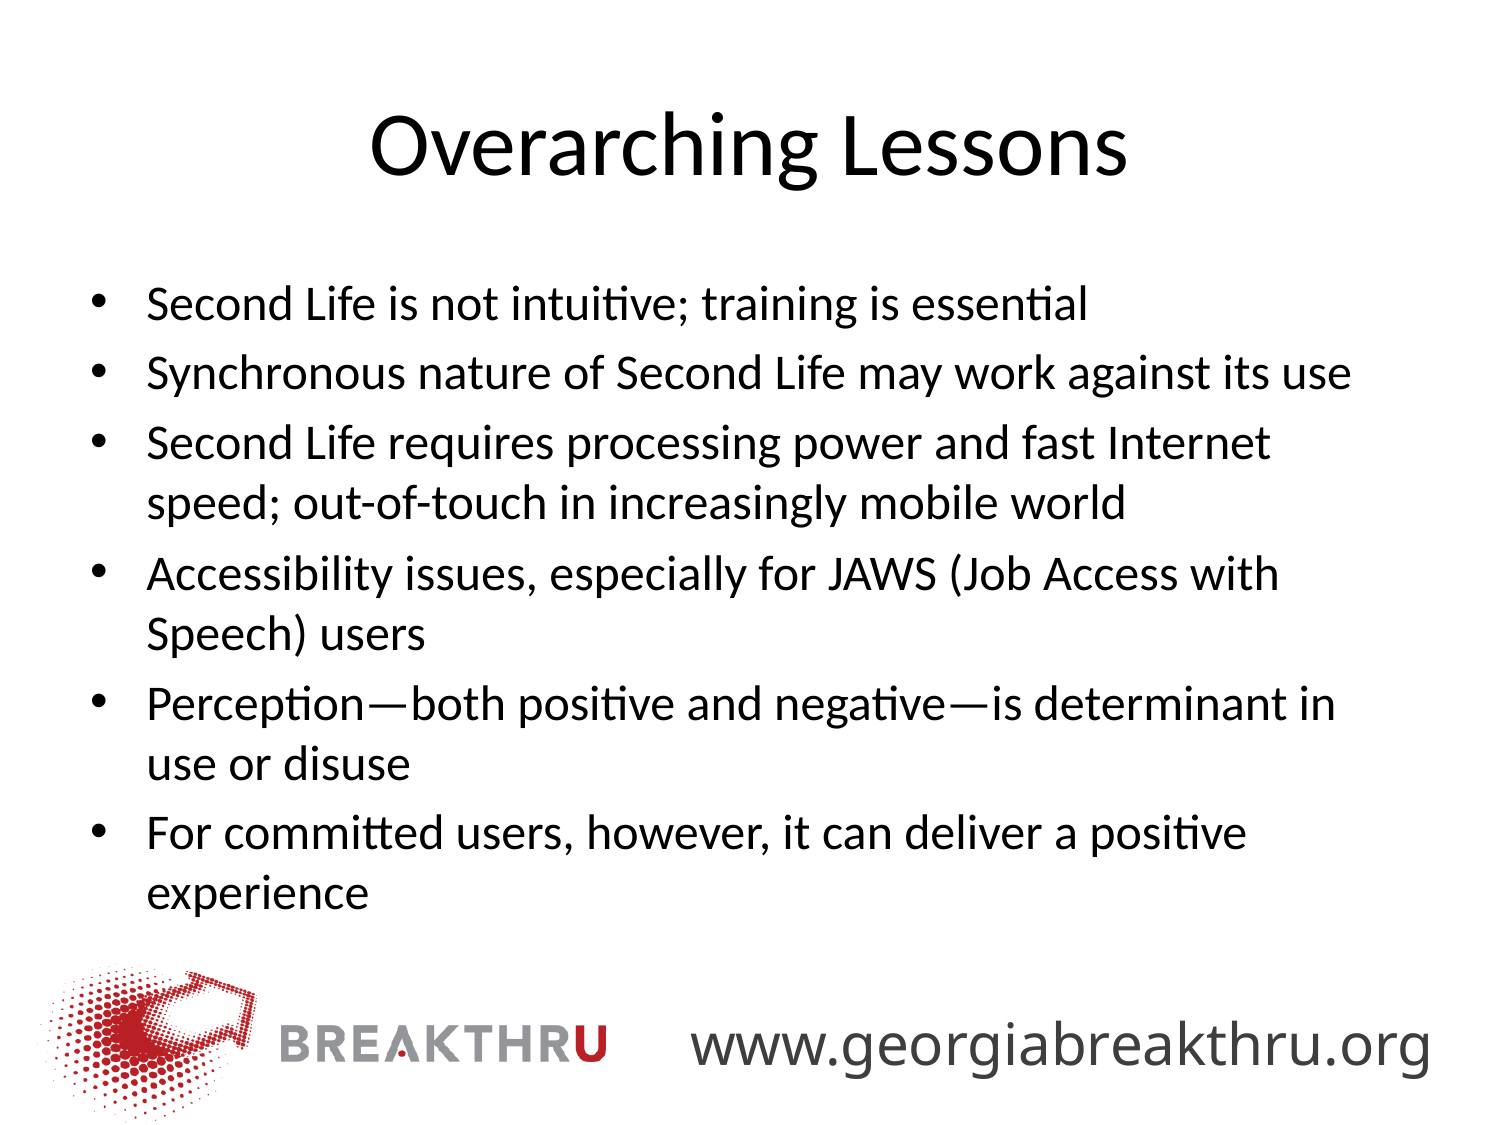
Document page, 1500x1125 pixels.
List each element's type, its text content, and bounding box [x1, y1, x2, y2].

title Overarching Lessons [75, 45, 1425, 233]
footer www.georgiabreakthru.org [675, 999, 1475, 1060]
list Second Life is not intuitive; training is essential Synchronous nature of Second Life may work against its use Second Life requires processing power and fast Internet speed; out-of-touch in increasingly mobile world Accessibility issues, especially for JAWS (Job Access with Speech) users Perception—both positive and negative—is determinant in use or disuse For committed users, however, it can deliver a positive experience [75, 262, 1425, 1005]
picture [37, 962, 606, 1125]
